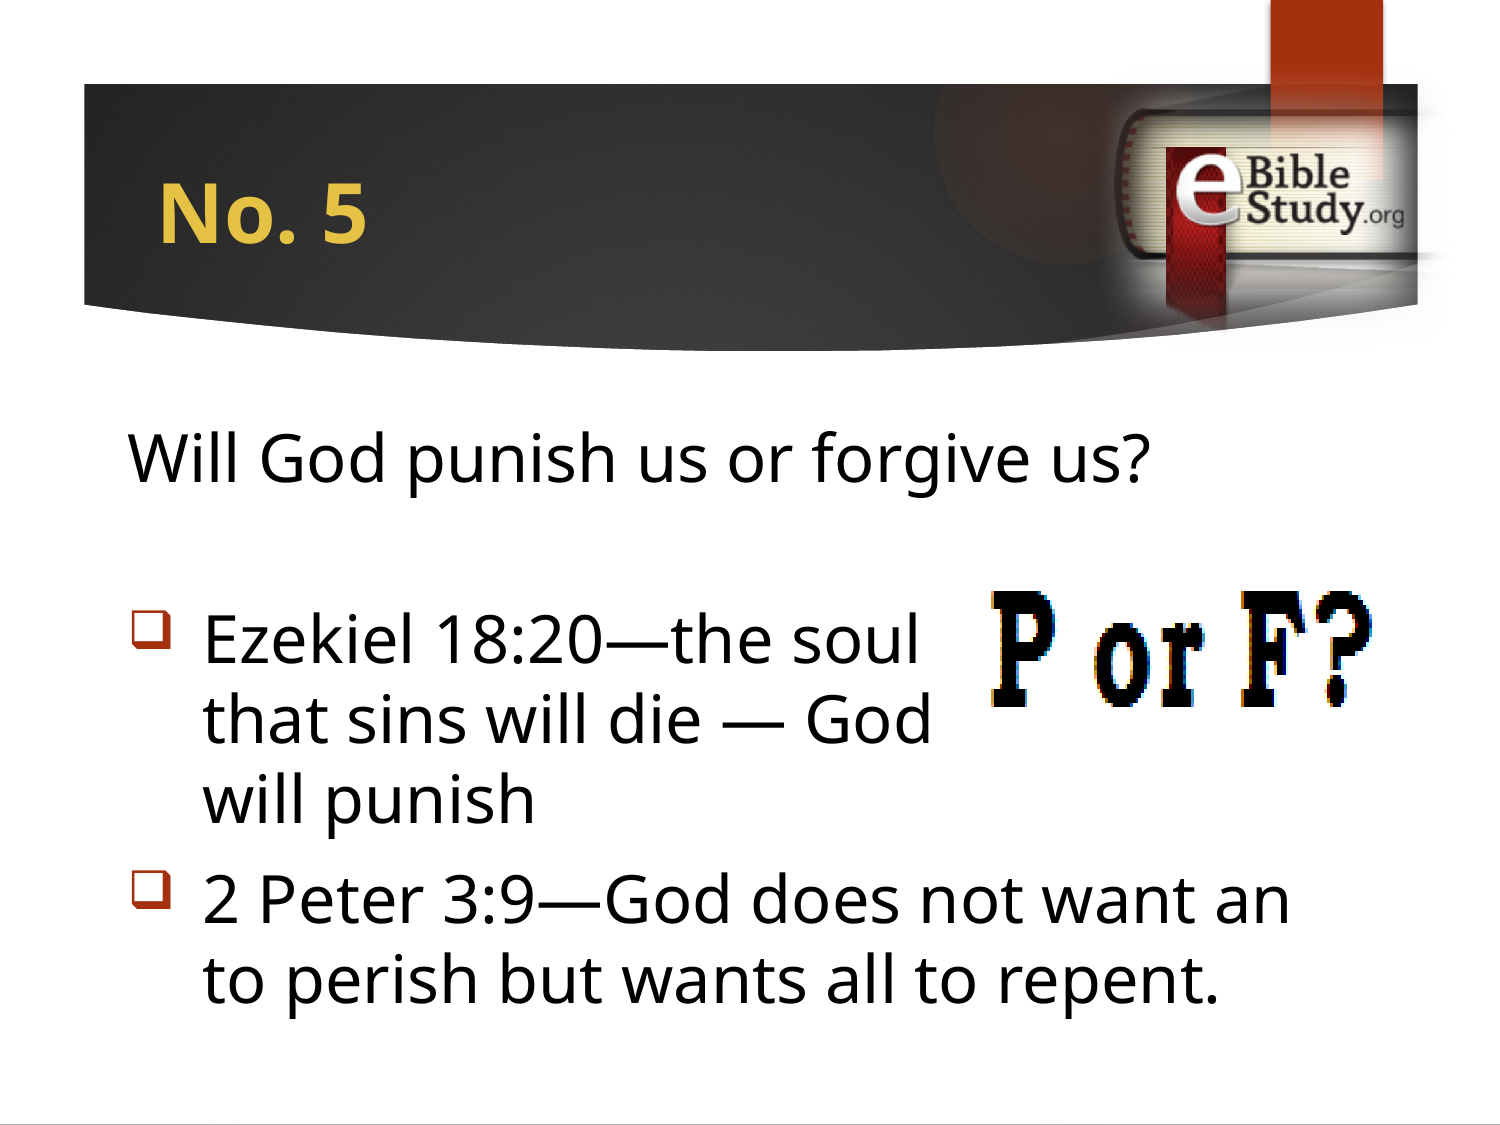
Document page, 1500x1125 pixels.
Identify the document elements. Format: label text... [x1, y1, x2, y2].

title No. 5 [141, 151, 1188, 269]
list Will God punish us or forgive us? Ezekiel 18:20—the soul that sins will die — God will punish 2 Peter 3:9—God does not want an to perish but wants all to repent. [112, 408, 1375, 988]
picture [989, 549, 1386, 751]
